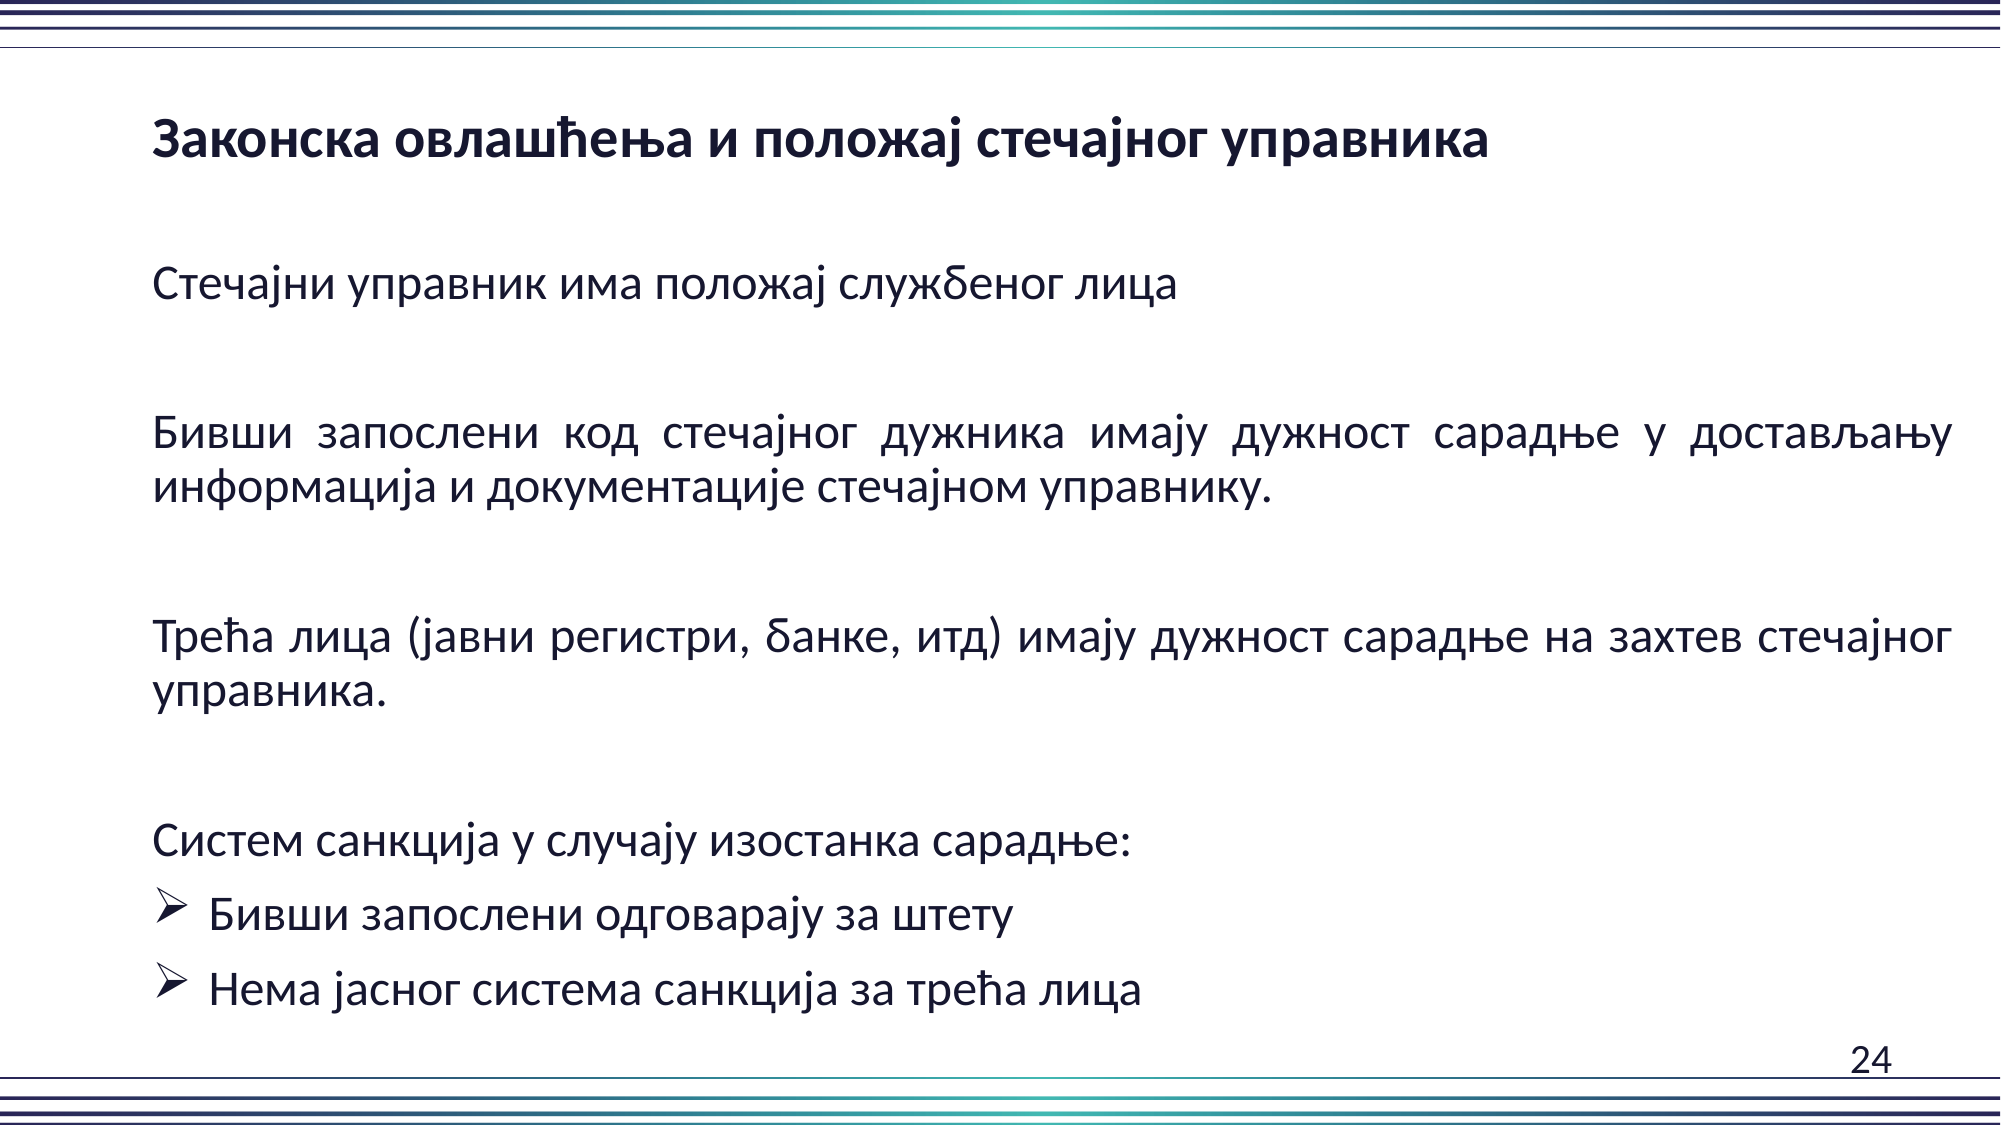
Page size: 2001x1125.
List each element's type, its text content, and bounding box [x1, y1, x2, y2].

list Законска овлашћења и положај стечајног управника [137, 93, 1863, 178]
picture [0, 0, 2001, 48]
picture [0, 1077, 2001, 1125]
list Стечајни управник има положај службеног лица Бивши запослени код стечајног дужника имају дужност сарадње у достављању информација и документације стечајном управнику. Трећа лица (јавни регистри, банке, итд) имају дужност сарадње на захтев стечајног управника. Систем санкција у случају изостанка сарадње: Бивши запослени одговарају за штету Нема јасног система санкција за трећа лица 24 [137, 177, 1969, 1066]
